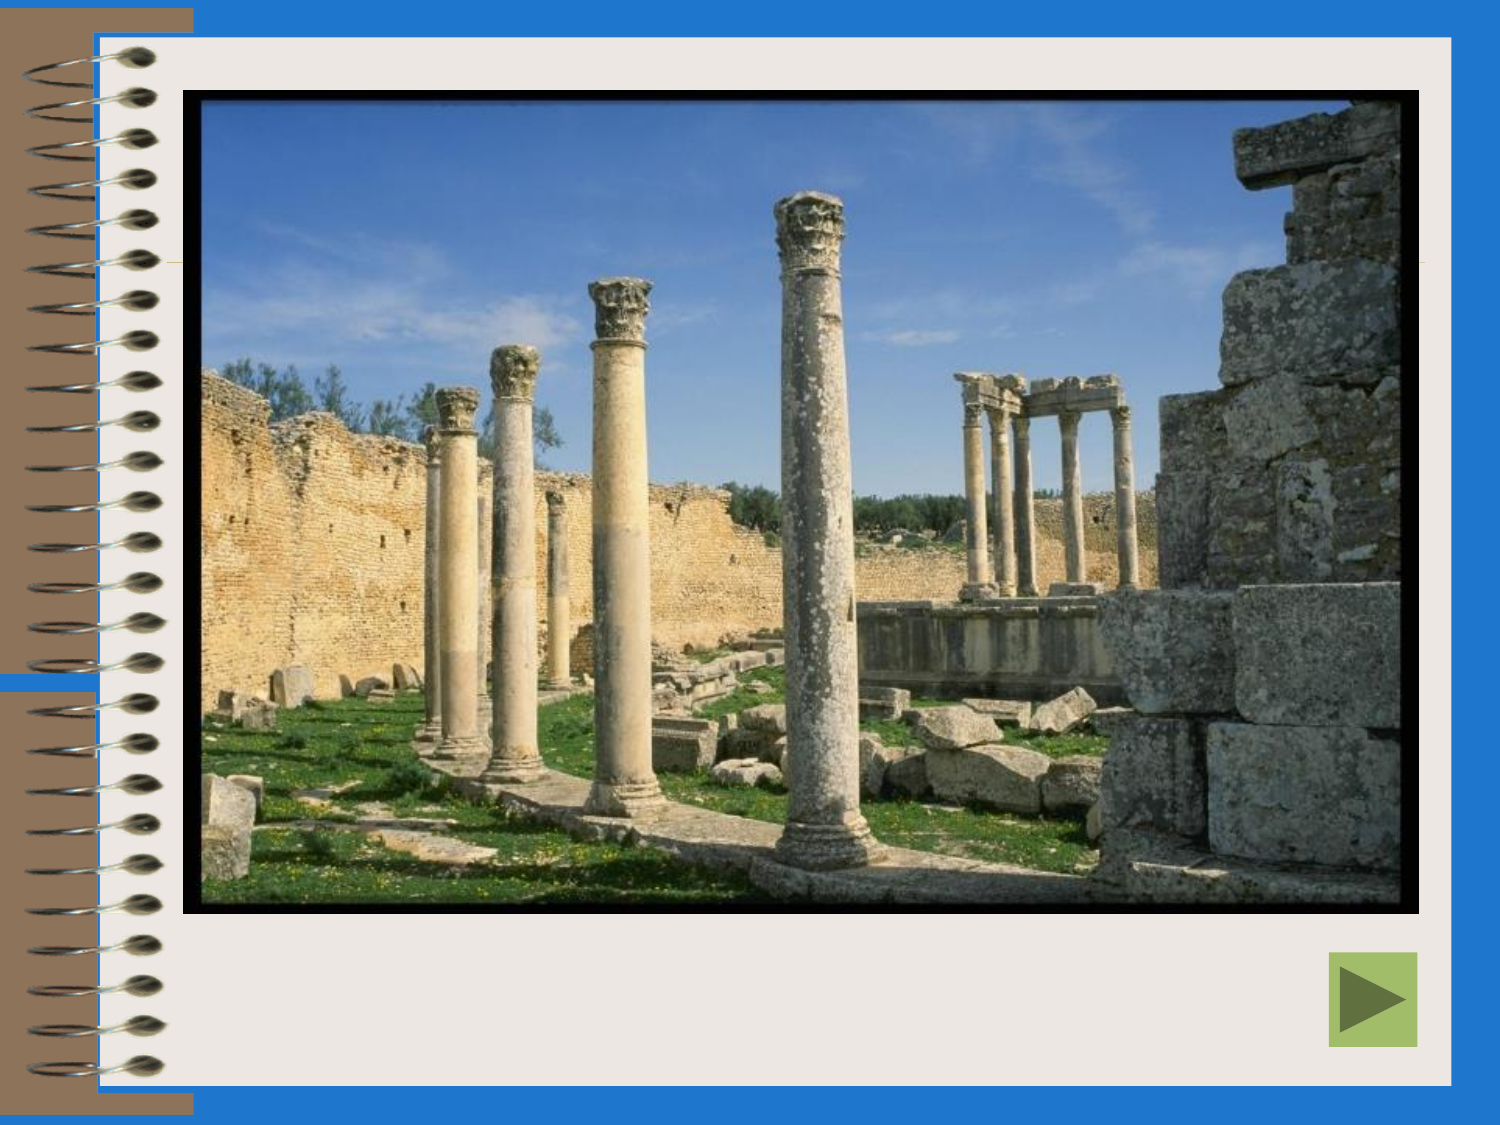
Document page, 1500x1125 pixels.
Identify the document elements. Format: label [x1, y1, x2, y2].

text_box [1328, 952, 1418, 1047]
picture [0, 8, 1419, 1115]
